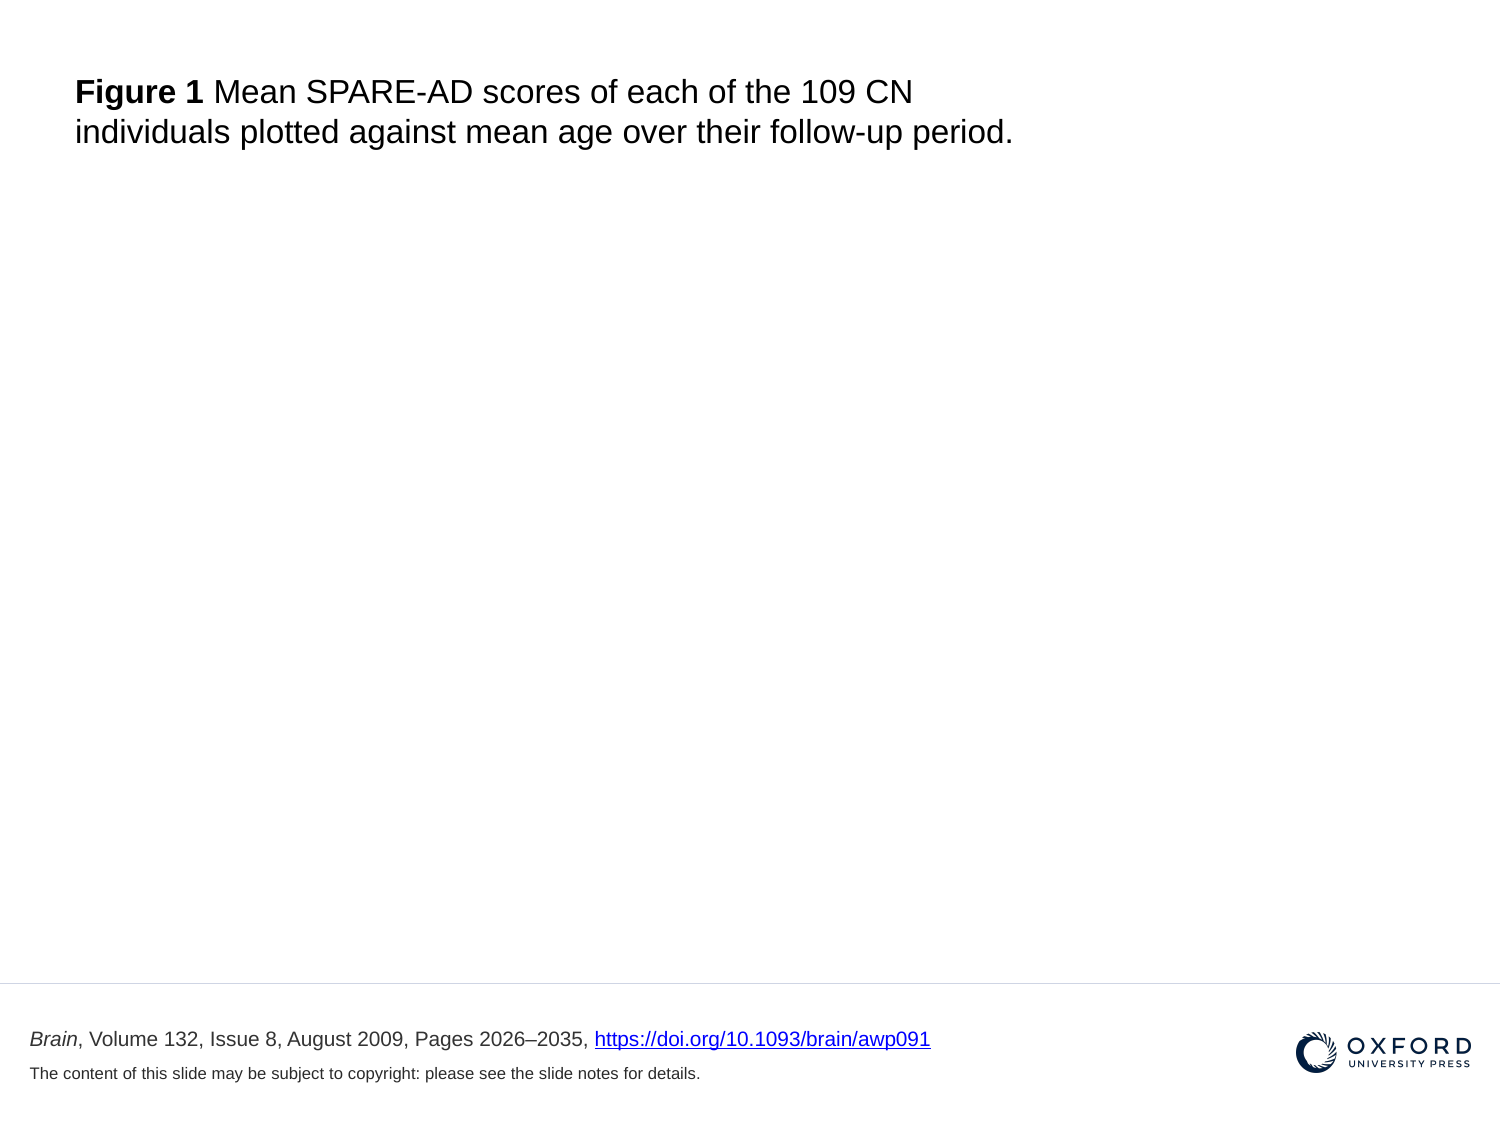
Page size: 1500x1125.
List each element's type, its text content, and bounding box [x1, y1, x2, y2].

footer Brain, Volume 132, Issue 8, August 2009, Pages 2026–2035, https://doi.org/10.1093/brain/awp091 The content of this slide may be subject to copyright: please see the slide notes for details. [0, 983, 1260, 1125]
picture [1296, 1032, 1471, 1073]
title Figure 1 Mean SPARE-AD scores of each of the 109 CN individuals plotted against mean age over their follow-up period. [75, 69, 1078, 171]
